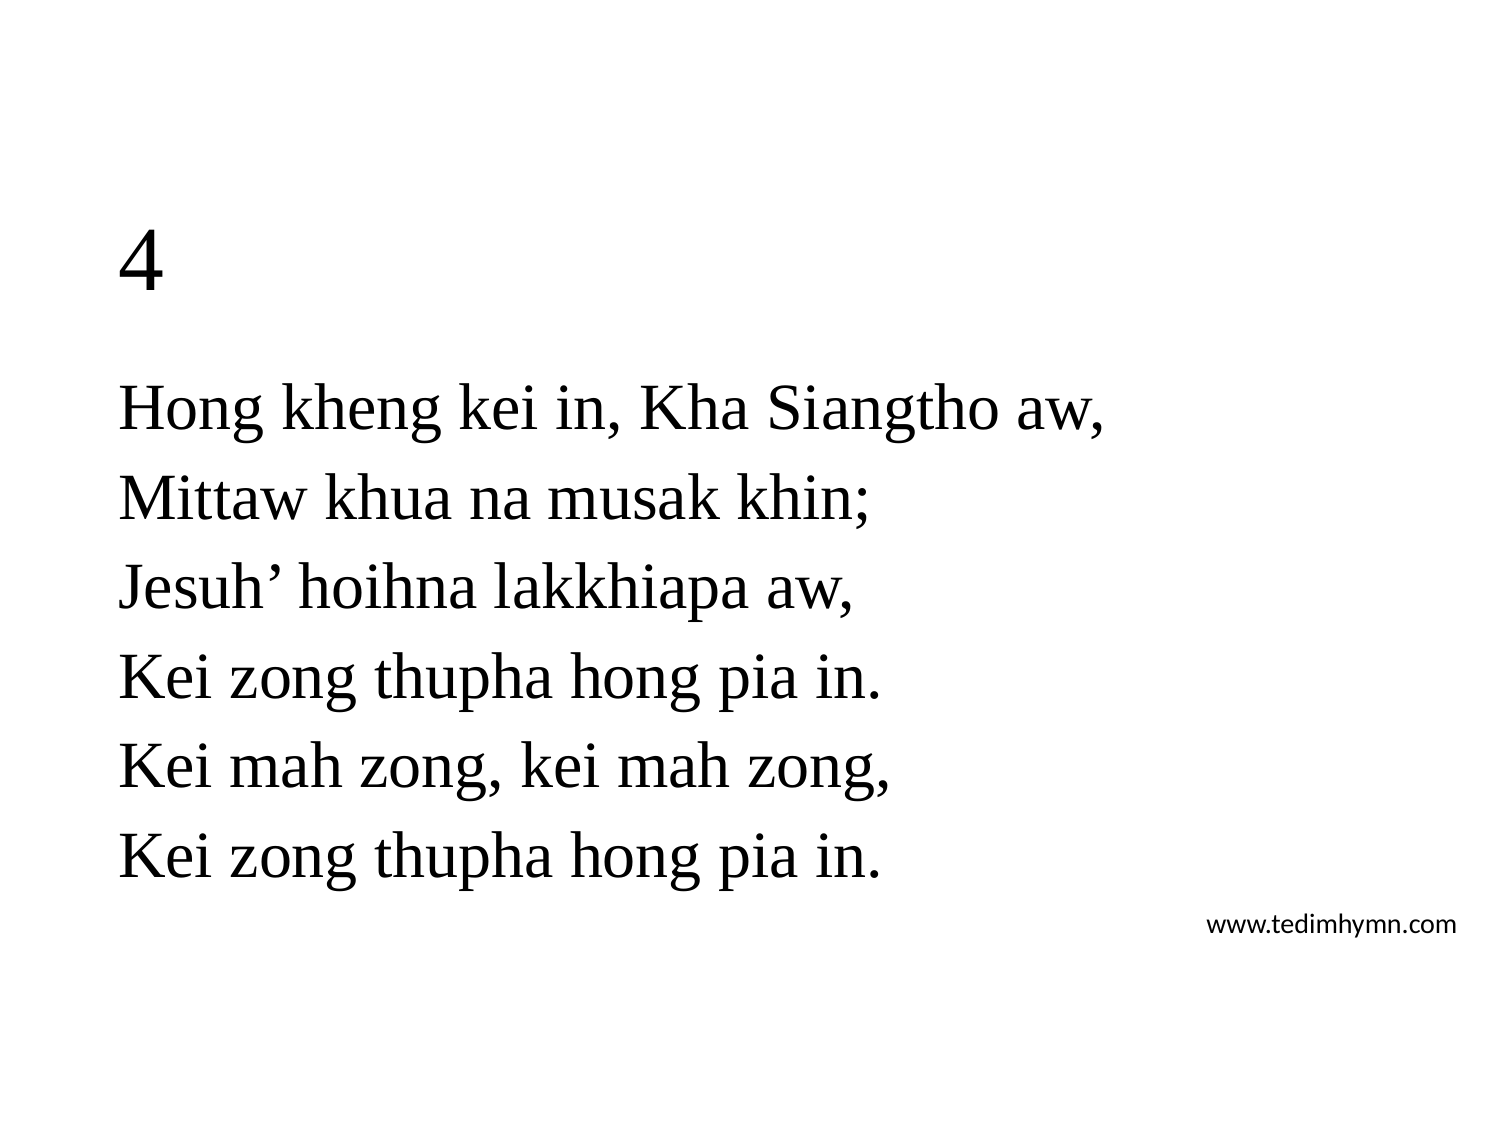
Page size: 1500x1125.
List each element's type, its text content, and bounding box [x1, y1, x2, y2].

list Hong kheng kei in, Kha Siangtho aw, Mittaw khua na musak khin; Jesuh’ hoihna lakkhiapa aw, Kei zong thupha hong pia in. Kei mah zong, kei mah zong, Kei zong thupha hong pia in. [103, 365, 1397, 901]
text_box www.tedimhymn.com [1191, 897, 1500, 947]
title 4 [103, 200, 1397, 322]
